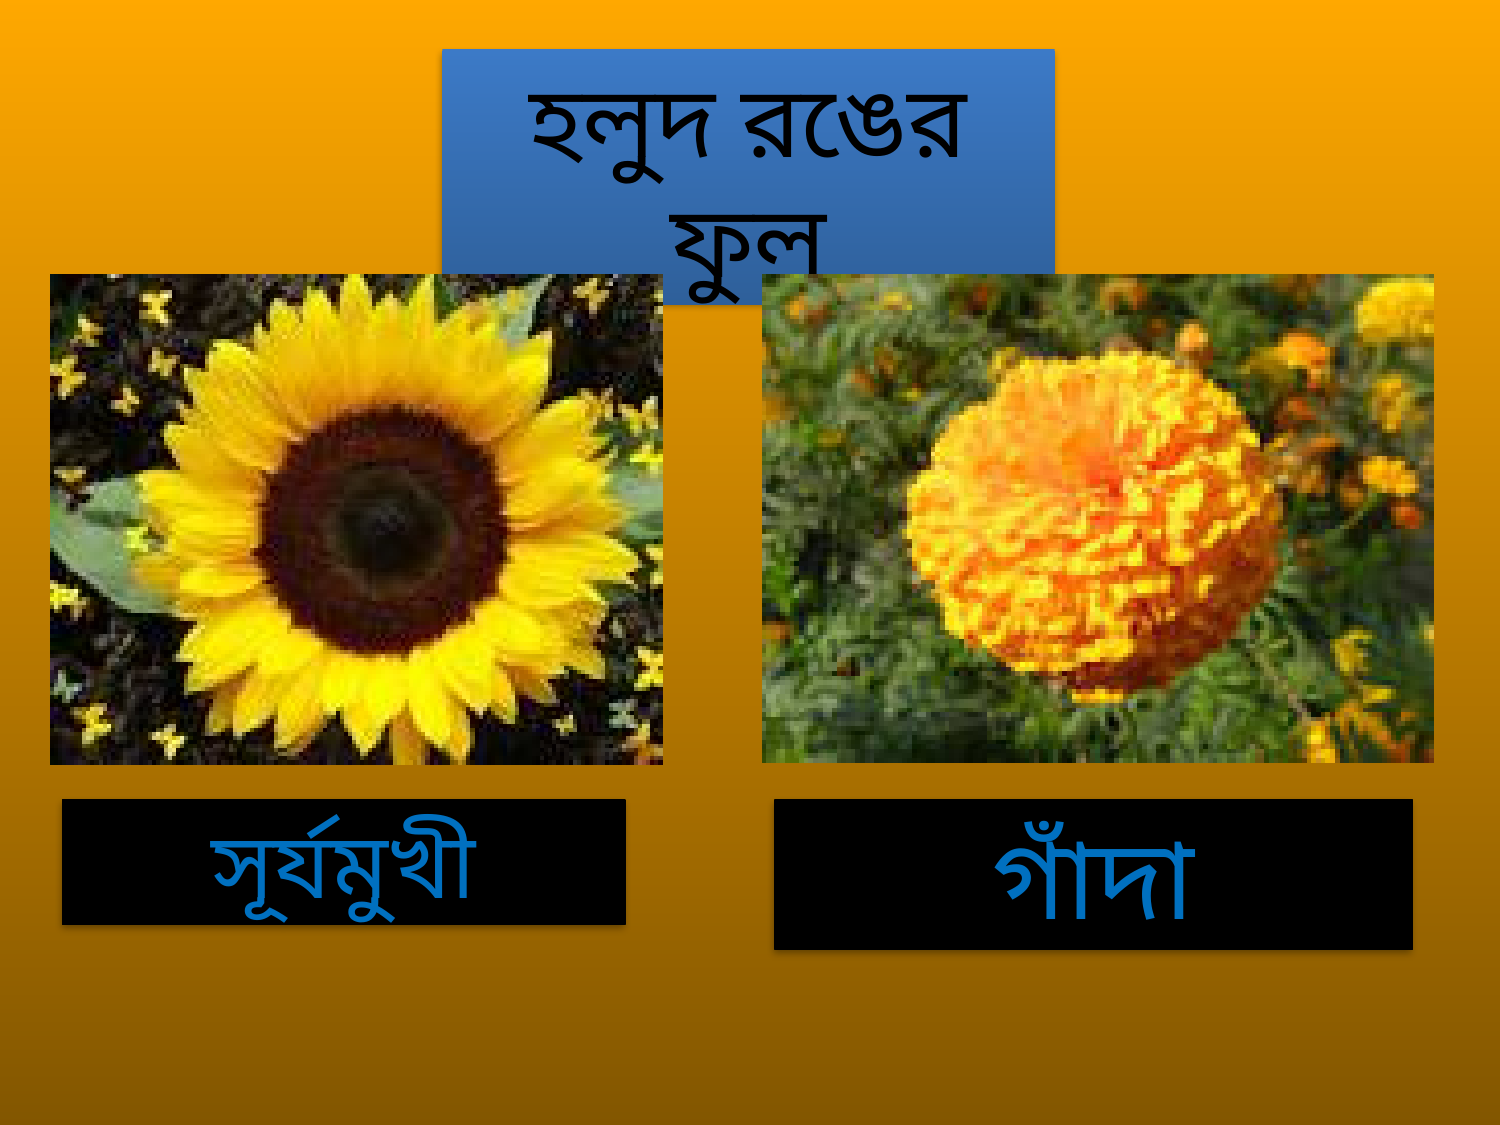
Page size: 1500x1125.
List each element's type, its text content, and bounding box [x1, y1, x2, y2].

text_box গাঁদা [774, 799, 1413, 950]
text_box সূর্যমুখী [62, 799, 626, 925]
text_box হলুদ রঙের ফুল [442, 49, 1055, 305]
picture [762, 274, 1434, 763]
picture [49, 274, 663, 766]
